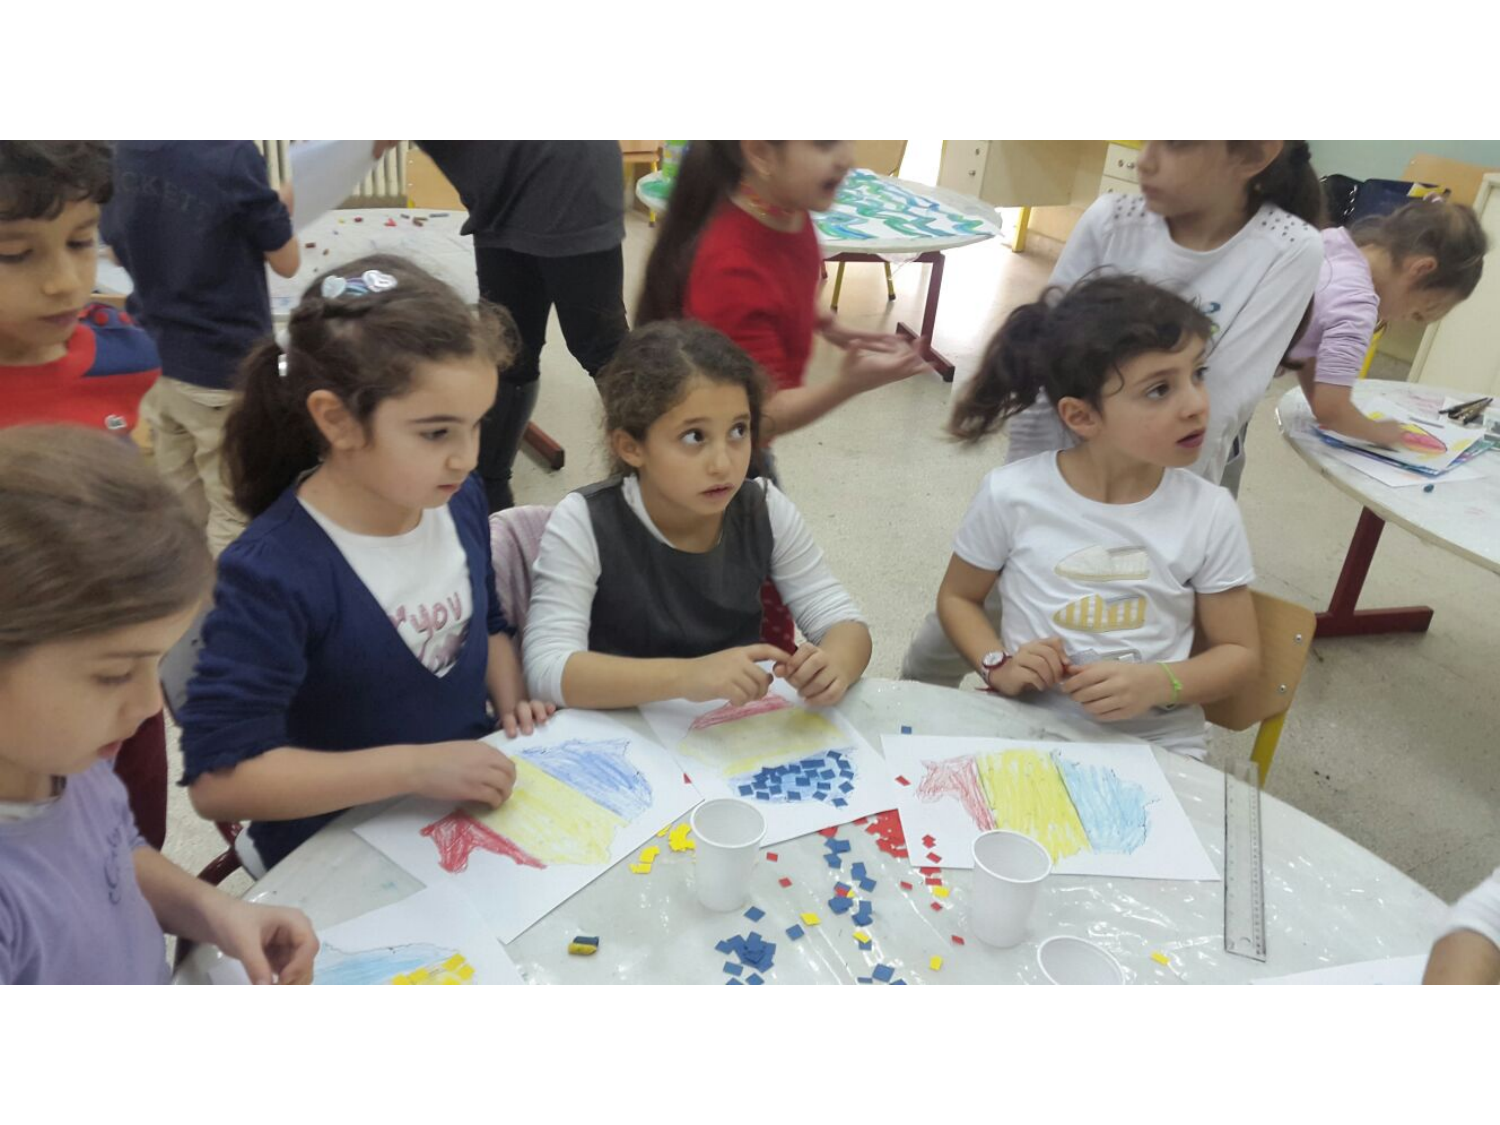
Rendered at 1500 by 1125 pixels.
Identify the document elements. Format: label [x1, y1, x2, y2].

picture [0, 140, 1500, 985]
